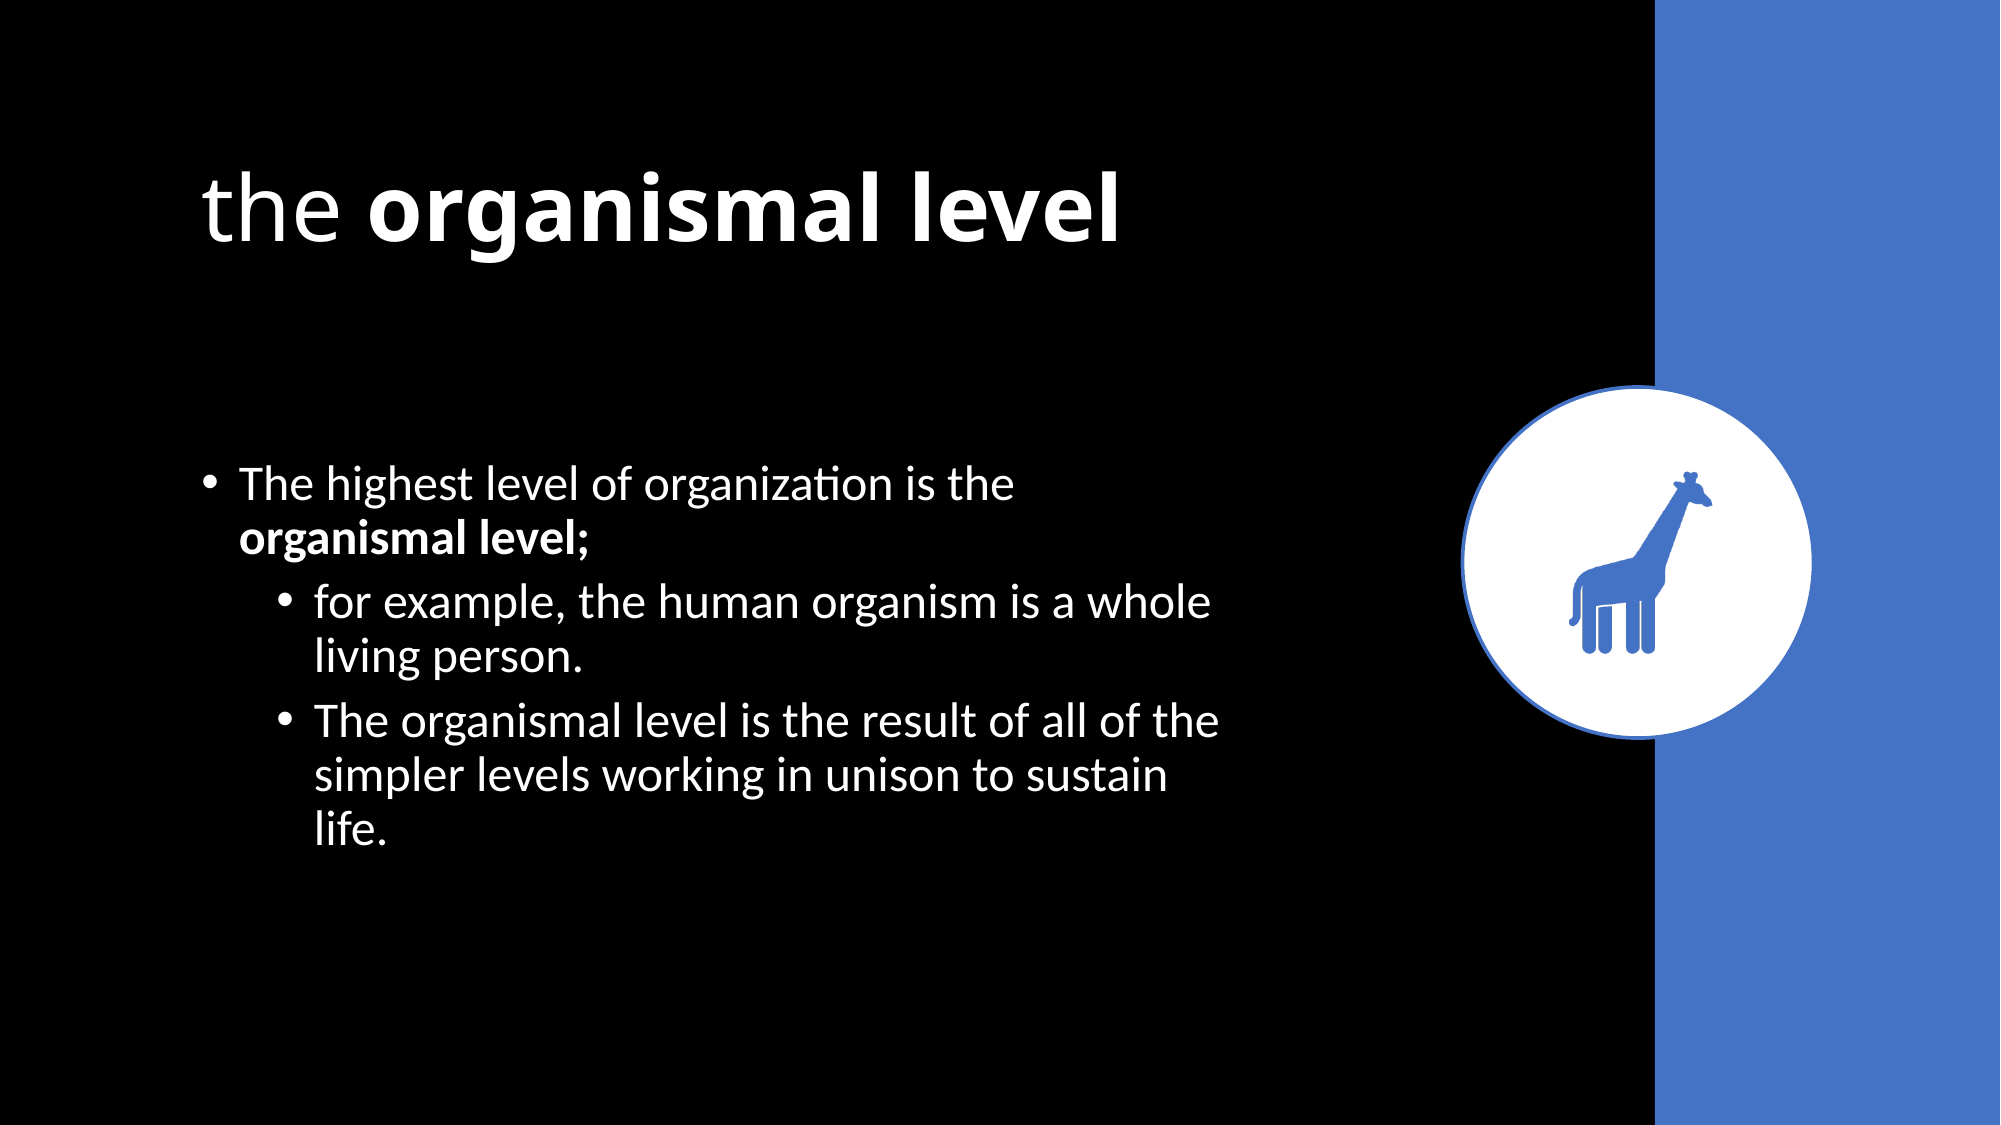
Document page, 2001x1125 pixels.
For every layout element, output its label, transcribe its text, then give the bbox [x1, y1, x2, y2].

picture [1544, 468, 1732, 657]
list The highest level of organization is the organismal level; for example, the human organism is a whole living person. The organismal level is the result of all of the simpler levels working in unison to sustain life. [186, 373, 1248, 940]
text_box [1461, 385, 1815, 740]
text_box [1654, 0, 2000, 1125]
title the organismal level [186, 102, 1413, 321]
